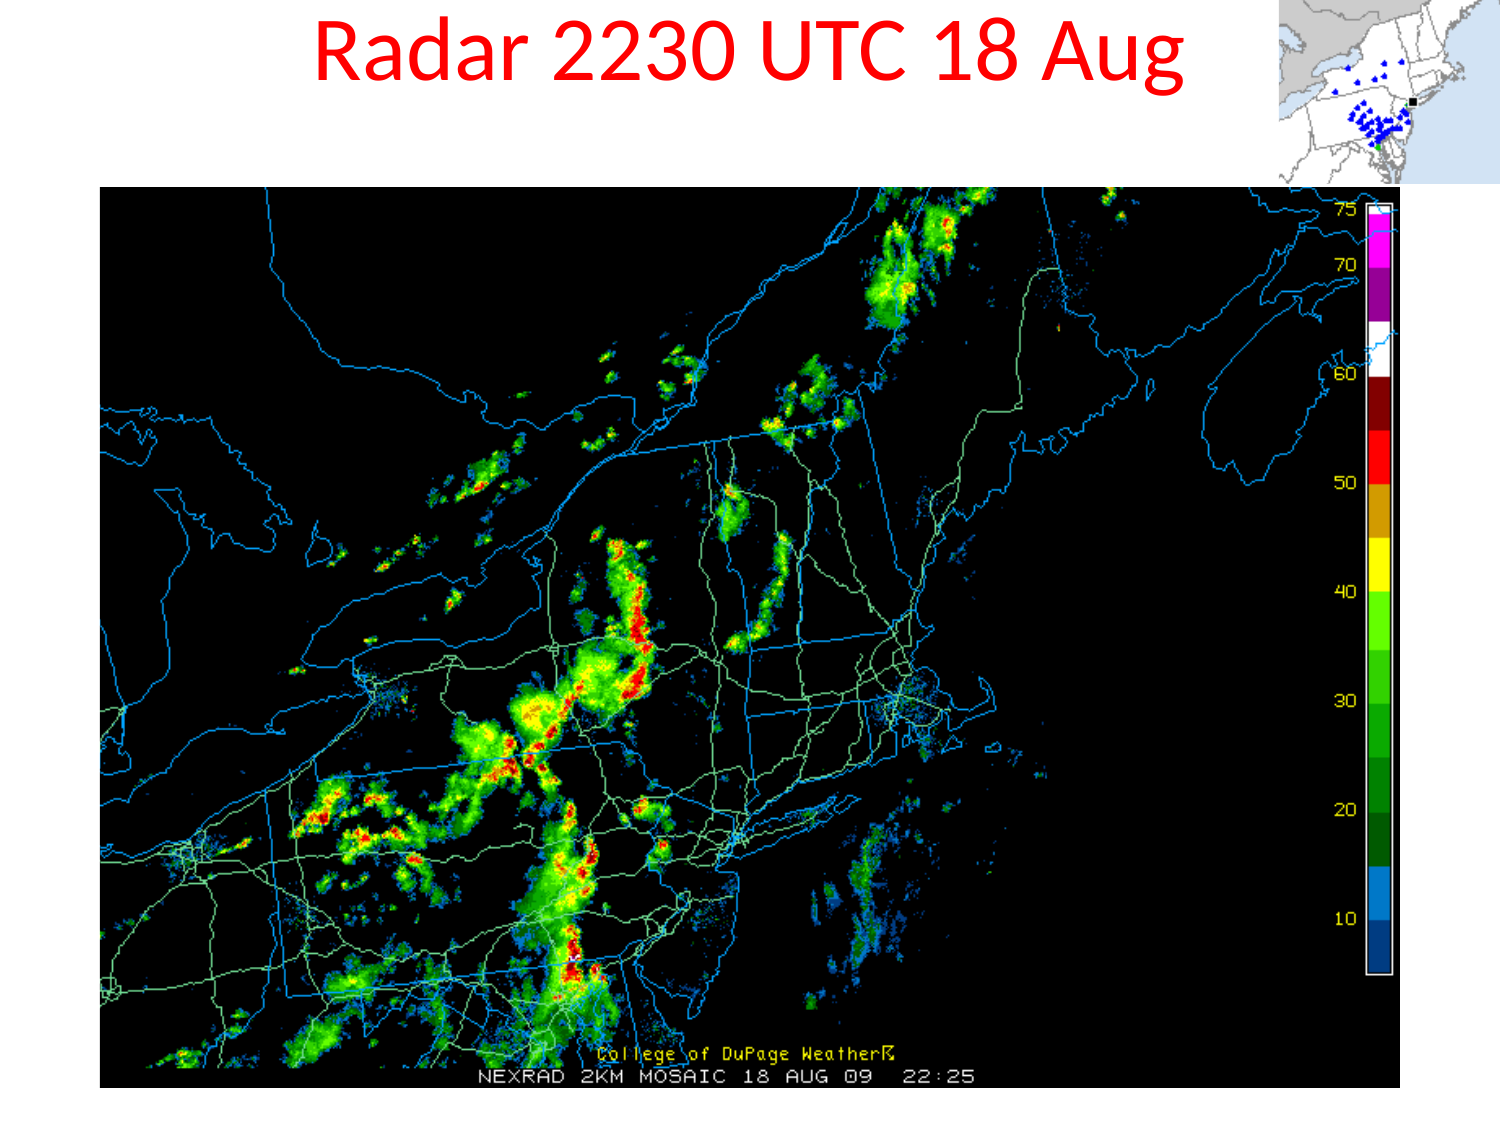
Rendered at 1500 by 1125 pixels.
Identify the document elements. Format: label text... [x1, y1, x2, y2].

picture [99, 187, 1401, 1088]
title Radar 2230 UTC 18 Aug [156, 0, 1276, 138]
picture [1278, 0, 1500, 184]
